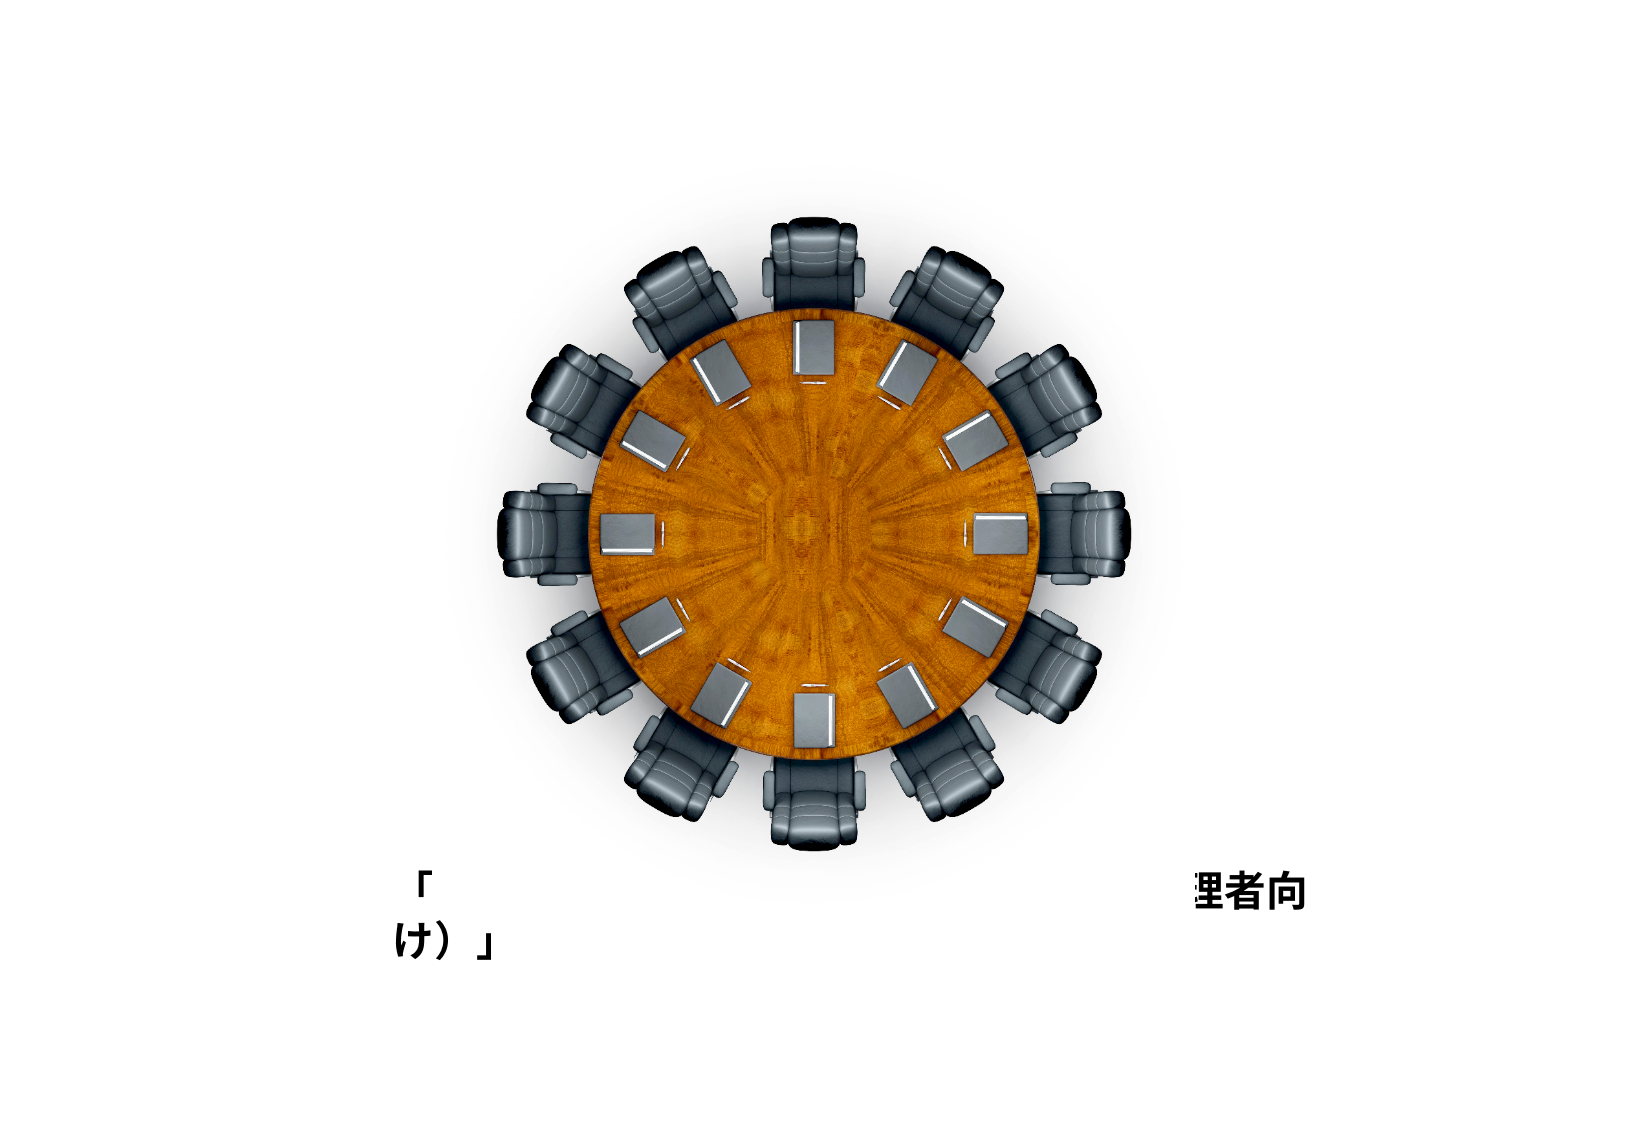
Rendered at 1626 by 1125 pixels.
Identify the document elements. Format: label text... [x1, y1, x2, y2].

title 「情報セキュリティ研修教材（システム管理者向け）」 [393, 863, 1313, 965]
picture [431, 152, 1195, 915]
